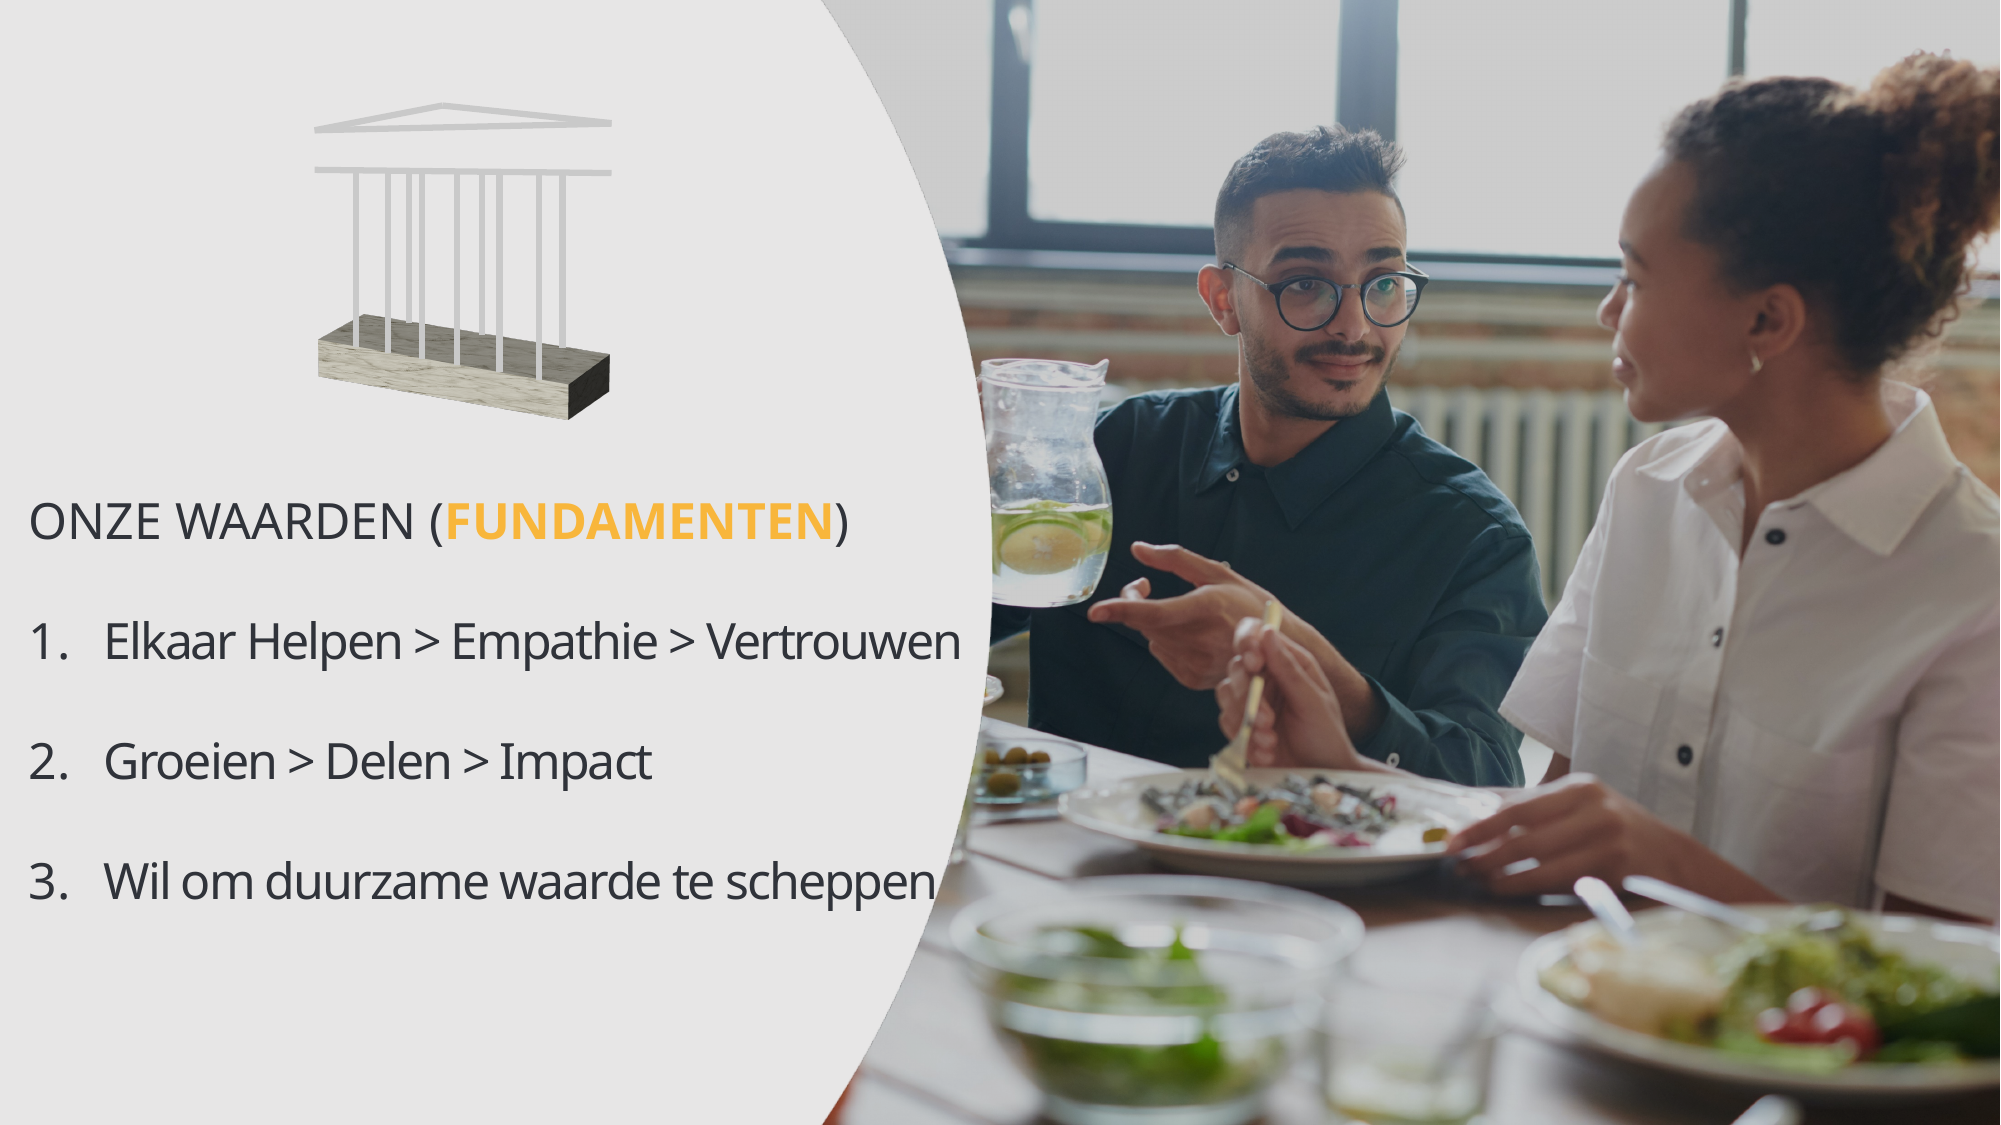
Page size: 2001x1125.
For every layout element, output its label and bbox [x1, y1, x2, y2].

picture [0, 0, 2000, 1125]
text_box [314, 105, 612, 420]
